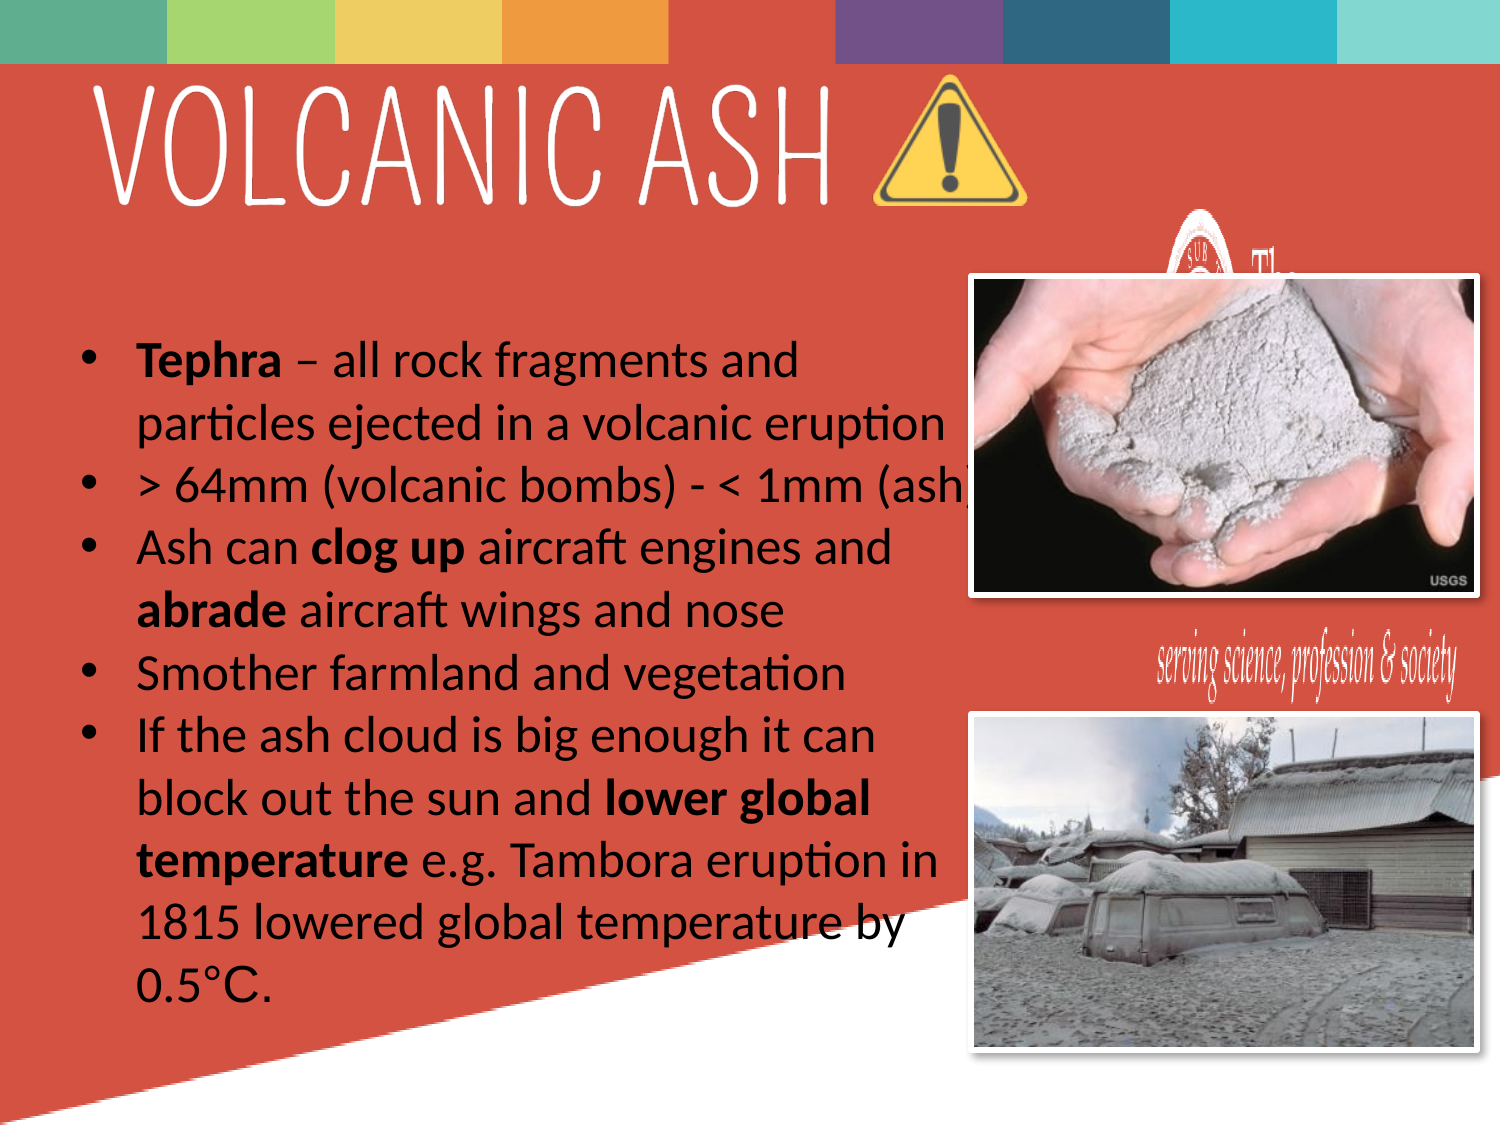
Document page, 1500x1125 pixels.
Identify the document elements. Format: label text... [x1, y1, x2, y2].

picture [0, 0, 1500, 1125]
list Tephra – all rock fragments and particles ejected in a volcanic eruption > 64mm (volcanic bombs) - < 1mm (ash) Ash can clog up aircraft engines and abrade aircraft wings and nose Smother farmland and vegetation If the ash cloud is big enough it can block out the sun and lower global temperature e.g. Tambora eruption in 1815 lowered global temperature by 0.5°C. [64, 344, 998, 1117]
